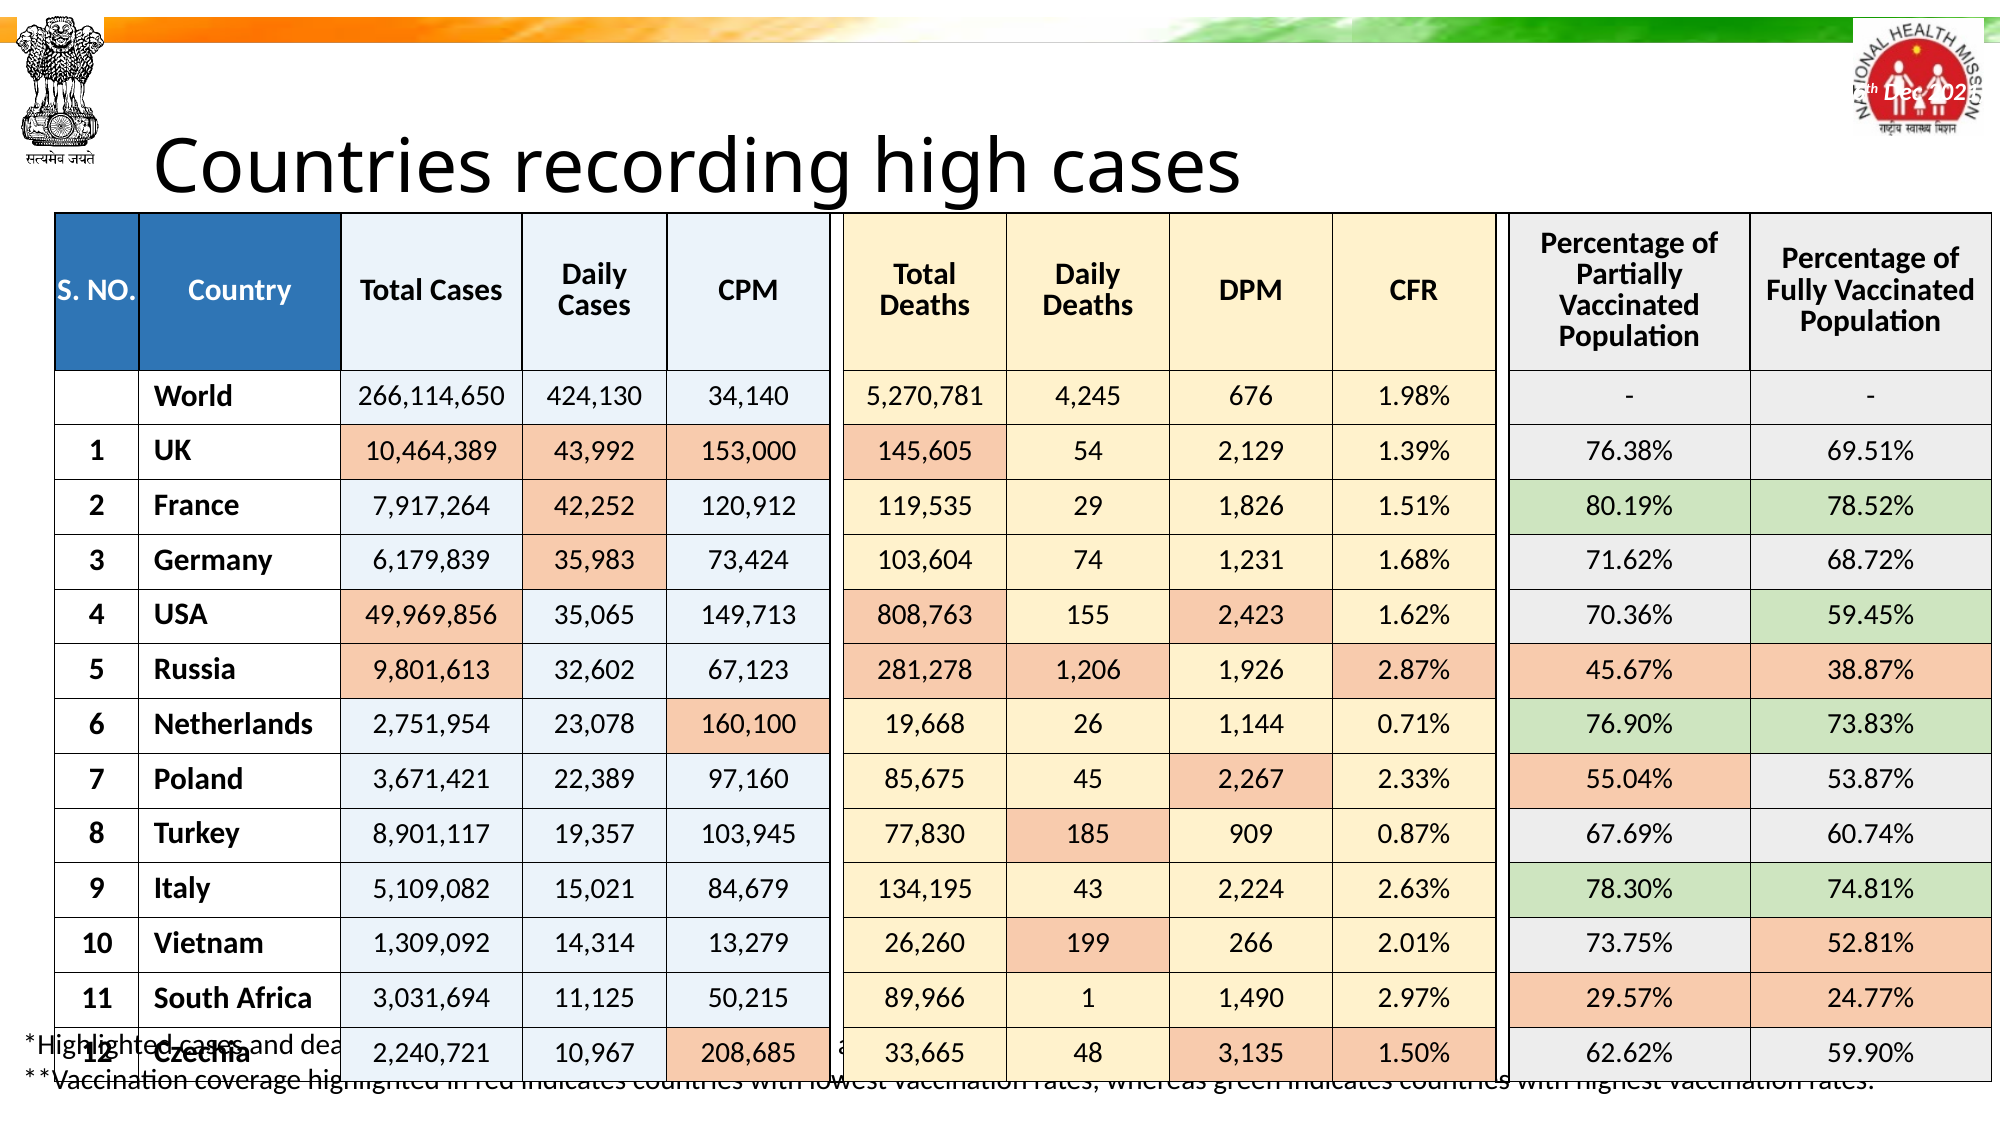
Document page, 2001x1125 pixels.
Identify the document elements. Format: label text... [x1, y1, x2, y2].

table_cell 1,926 [1170, 644, 1332, 698]
table_cell 1,144 [1170, 699, 1332, 753]
table_header S. NO. [56, 214, 138, 370]
table_cell Vietnam [139, 918, 340, 972]
table_cell 1.51% [1333, 480, 1495, 534]
table_cell 84,679 [667, 863, 829, 917]
table_header Percentage of Partially Vaccinated Population [1510, 214, 1749, 370]
table_cell 1.39% [1333, 425, 1495, 479]
table_cell 808,763 [844, 590, 1006, 643]
table_cell France [139, 480, 340, 534]
table_cell 49,969,856 [341, 590, 522, 643]
table_cell 71.62% [1510, 535, 1750, 589]
table_cell 2.97% [1333, 973, 1495, 1027]
table_header Country [140, 214, 340, 370]
table_header Percentage of Fully Vaccinated Population [1751, 214, 1991, 370]
table_cell 74 [1007, 535, 1169, 589]
table_cell 35,983 [523, 535, 666, 589]
table_cell 3,031,694 [341, 973, 522, 1027]
table_cell 0.87% [1333, 809, 1495, 862]
table_cell 5,109,082 [341, 863, 522, 917]
table_cell 59.45% [1751, 590, 1991, 643]
table_cell 11,125 [523, 973, 666, 1027]
table_cell 12 [55, 1028, 138, 1081]
table_cell 676 [1170, 371, 1332, 424]
table_cell 45 [1007, 754, 1169, 808]
table_cell 42,252 [523, 480, 666, 534]
table_header CPM [668, 214, 829, 370]
table_cell 1,206 [1007, 644, 1169, 698]
table_cell 160,100 [667, 699, 829, 753]
table_cell 120,912 [667, 480, 829, 534]
table_cell 103,945 [667, 809, 829, 862]
table_cell UK [139, 425, 340, 479]
table_cell 78.52% [1751, 480, 1991, 534]
table_cell 3 [55, 535, 138, 589]
table_cell 909 [1170, 809, 1332, 862]
table_cell 266,114,650 [341, 371, 522, 424]
table_cell 2.33% [1333, 754, 1495, 808]
table_cell 2,423 [1170, 590, 1332, 643]
table_cell 145,605 [844, 425, 1006, 479]
table_header [1497, 214, 1508, 1081]
table_cell 26,260 [844, 918, 1006, 972]
table_cell 2.87% [1333, 644, 1495, 698]
table_cell 4,245 [1007, 371, 1169, 424]
table_cell 2,751,954 [341, 699, 522, 753]
table_cell 34,140 [667, 371, 829, 424]
table_cell 9,801,613 [341, 644, 522, 698]
table_cell 22,389 [523, 754, 666, 808]
table_cell 6,179,839 [341, 535, 522, 589]
table_cell 26 [1007, 699, 1169, 753]
table_cell USA [139, 590, 340, 643]
table_cell 33,665 [844, 1028, 1006, 1081]
table_cell 266 [1170, 918, 1332, 972]
table_cell Russia [139, 644, 340, 698]
table_cell 5 [55, 644, 138, 698]
table_cell 2.63% [1333, 863, 1495, 917]
table_header DPM [1170, 214, 1332, 370]
table_cell 50,215 [667, 973, 829, 1027]
table_cell Germany [139, 535, 340, 589]
table_cell 73,424 [667, 535, 829, 589]
table_cell 54 [1007, 425, 1169, 479]
table_cell 62.62% [1510, 1028, 1750, 1081]
table_cell - [1751, 371, 1991, 424]
table_cell 15,021 [523, 863, 666, 917]
table_cell Italy [139, 863, 340, 917]
table_cell 1,231 [1170, 535, 1332, 589]
table_cell 89,966 [844, 973, 1006, 1027]
table_cell 9 [55, 863, 138, 917]
table_cell 11 [55, 973, 138, 1027]
table_cell 76.38% [1510, 425, 1750, 479]
table_cell 208,685 [667, 1028, 829, 1081]
table_cell 155 [1007, 590, 1169, 643]
table_cell 2,224 [1170, 863, 1332, 917]
text_box *Highlighted cases and deaths indicates countries with highest cases and deaths. **Vaccination coverage highlighted in red indicates countries with lowest vaccination rates, whereas green indicates countries with highest vaccination rates. [8, 1017, 2000, 1103]
table_cell 43 [1007, 863, 1169, 917]
table_header Daily Cases [523, 214, 666, 370]
table_cell Turkey [139, 809, 340, 862]
table_cell 78.30% [1510, 863, 1750, 917]
table_cell Czechia [139, 1028, 340, 1081]
table_header Total Cases [342, 214, 521, 370]
table_cell 281,278 [844, 644, 1006, 698]
table_cell 74.81% [1751, 863, 1991, 917]
table_cell 4 [55, 590, 138, 643]
table_cell 1.62% [1333, 590, 1495, 643]
table_cell Poland [139, 754, 340, 808]
table_cell 134,195 [844, 863, 1006, 917]
table_cell 29 [1007, 480, 1169, 534]
table_cell 59.90% [1751, 1028, 1991, 1081]
table_cell 424,130 [523, 371, 666, 424]
table_cell 19,668 [844, 699, 1006, 753]
table_cell 97,160 [667, 754, 829, 808]
table_cell 0.71% [1333, 699, 1495, 753]
table_cell 85,675 [844, 754, 1006, 808]
table_cell 68.72% [1751, 535, 1991, 589]
title Countries recording high cases [137, 59, 1863, 212]
table_cell 149,713 [667, 590, 829, 643]
table_cell 5,270,781 [844, 371, 1006, 424]
table_cell 32,602 [523, 644, 666, 698]
table_cell 10 [55, 918, 138, 972]
table_cell Netherlands [139, 699, 340, 753]
table_cell 103,604 [844, 535, 1006, 589]
table_cell 67,123 [667, 644, 829, 698]
table_cell 48 [1007, 1028, 1169, 1081]
table_cell 52.81% [1751, 918, 1991, 972]
table_cell 8 [55, 809, 138, 862]
table_cell 60.74% [1751, 809, 1991, 862]
table_cell 199 [1007, 918, 1169, 972]
table_cell 7,917,264 [341, 480, 522, 534]
table_cell 2 [55, 480, 138, 534]
table_cell 3,135 [1170, 1028, 1332, 1081]
table_cell 23,078 [523, 699, 666, 753]
table_cell 76.90% [1510, 699, 1750, 753]
table_cell 1.68% [1333, 535, 1495, 589]
table_cell 19,357 [523, 809, 666, 862]
table_cell 38.87% [1751, 644, 1991, 698]
table_cell 6 [55, 699, 138, 753]
table_cell 1,826 [1170, 480, 1332, 534]
table_cell 1 [1007, 973, 1169, 1027]
table_header Daily Deaths [1007, 214, 1169, 370]
table_cell World [139, 371, 340, 424]
table_header Total Deaths [844, 214, 1006, 370]
table_cell 2,267 [1170, 754, 1332, 808]
table_cell 8,901,117 [341, 809, 522, 862]
table_cell 73.75% [1510, 918, 1750, 972]
table_cell 119,535 [844, 480, 1006, 534]
table_cell - [1510, 371, 1750, 424]
table_cell 153,000 [667, 425, 829, 479]
table_cell 29.57% [1510, 973, 1750, 1027]
table_cell 1.50% [1333, 1028, 1495, 1081]
picture [0, 16, 2000, 164]
table_cell 35,065 [523, 590, 666, 643]
table_cell 1.98% [1333, 371, 1495, 424]
table_cell 45.67% [1510, 644, 1750, 698]
table_cell 1,309,092 [341, 918, 522, 972]
table_cell 77,830 [844, 809, 1006, 862]
table_cell 1,490 [1170, 973, 1332, 1027]
table_cell 2,240,721 [341, 1028, 522, 1081]
table_cell [55, 371, 138, 424]
table_cell 73.83% [1751, 699, 1991, 753]
text_box (As on 6th Dec 2021) [1767, 68, 2000, 113]
table_cell 55.04% [1510, 754, 1750, 808]
table_cell 3,671,421 [341, 754, 522, 808]
table_cell 43,992 [523, 425, 666, 479]
table_cell 69.51% [1751, 425, 1991, 479]
table_cell 10,967 [523, 1028, 666, 1081]
table_cell 14,314 [523, 918, 666, 972]
table_cell 10,464,389 [341, 425, 522, 479]
table_cell 2.01% [1333, 918, 1495, 972]
table_header [831, 214, 843, 1081]
table_cell 185 [1007, 809, 1169, 862]
table_cell 13,279 [667, 918, 829, 972]
table_cell 1 [55, 425, 138, 479]
table_cell 67.69% [1510, 809, 1750, 862]
table_cell 80.19% [1510, 480, 1750, 534]
table_cell 24.77% [1751, 973, 1991, 1027]
table_cell 2,129 [1170, 425, 1332, 479]
table_cell 70.36% [1510, 590, 1750, 643]
picture [1863, 113, 1984, 136]
table_cell 7 [55, 754, 138, 808]
table_header CFR [1333, 214, 1495, 370]
table_cell 53.87% [1751, 754, 1991, 808]
table_cell South Africa [139, 973, 340, 1027]
